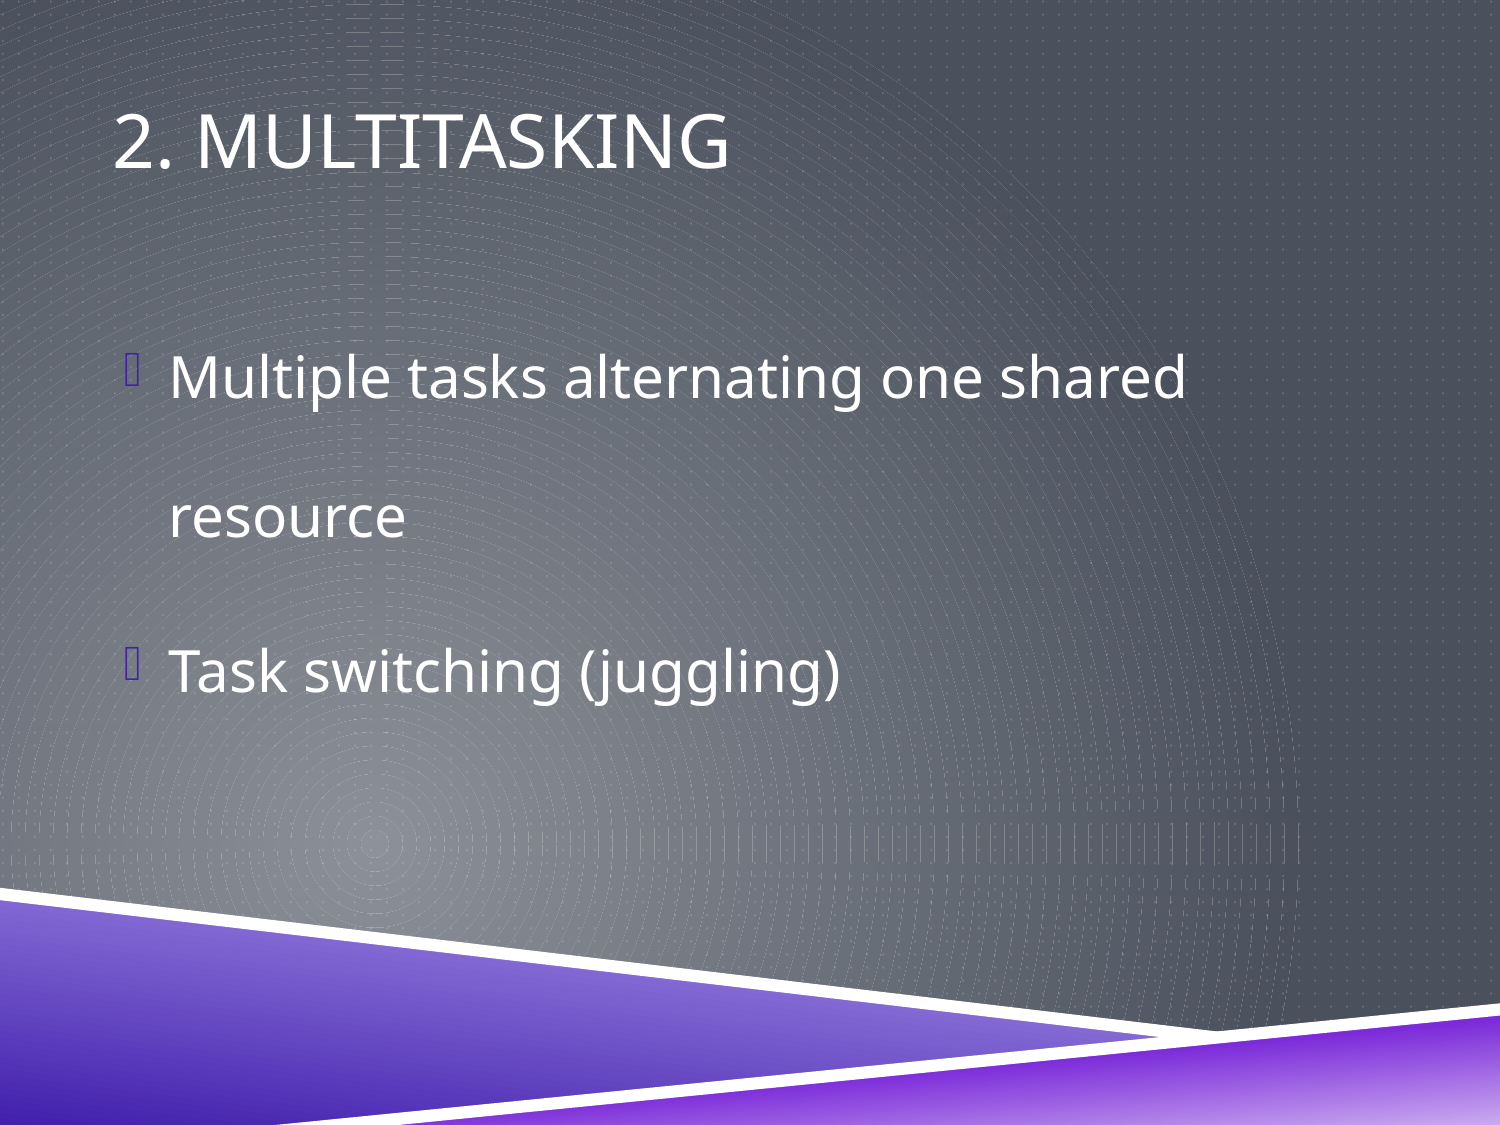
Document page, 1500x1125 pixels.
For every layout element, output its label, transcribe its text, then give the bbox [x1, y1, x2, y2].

title 2. Multitasking [112, 45, 1388, 233]
list Multiple tasks alternating one shared resource Task switching (juggling) [112, 262, 1388, 875]
